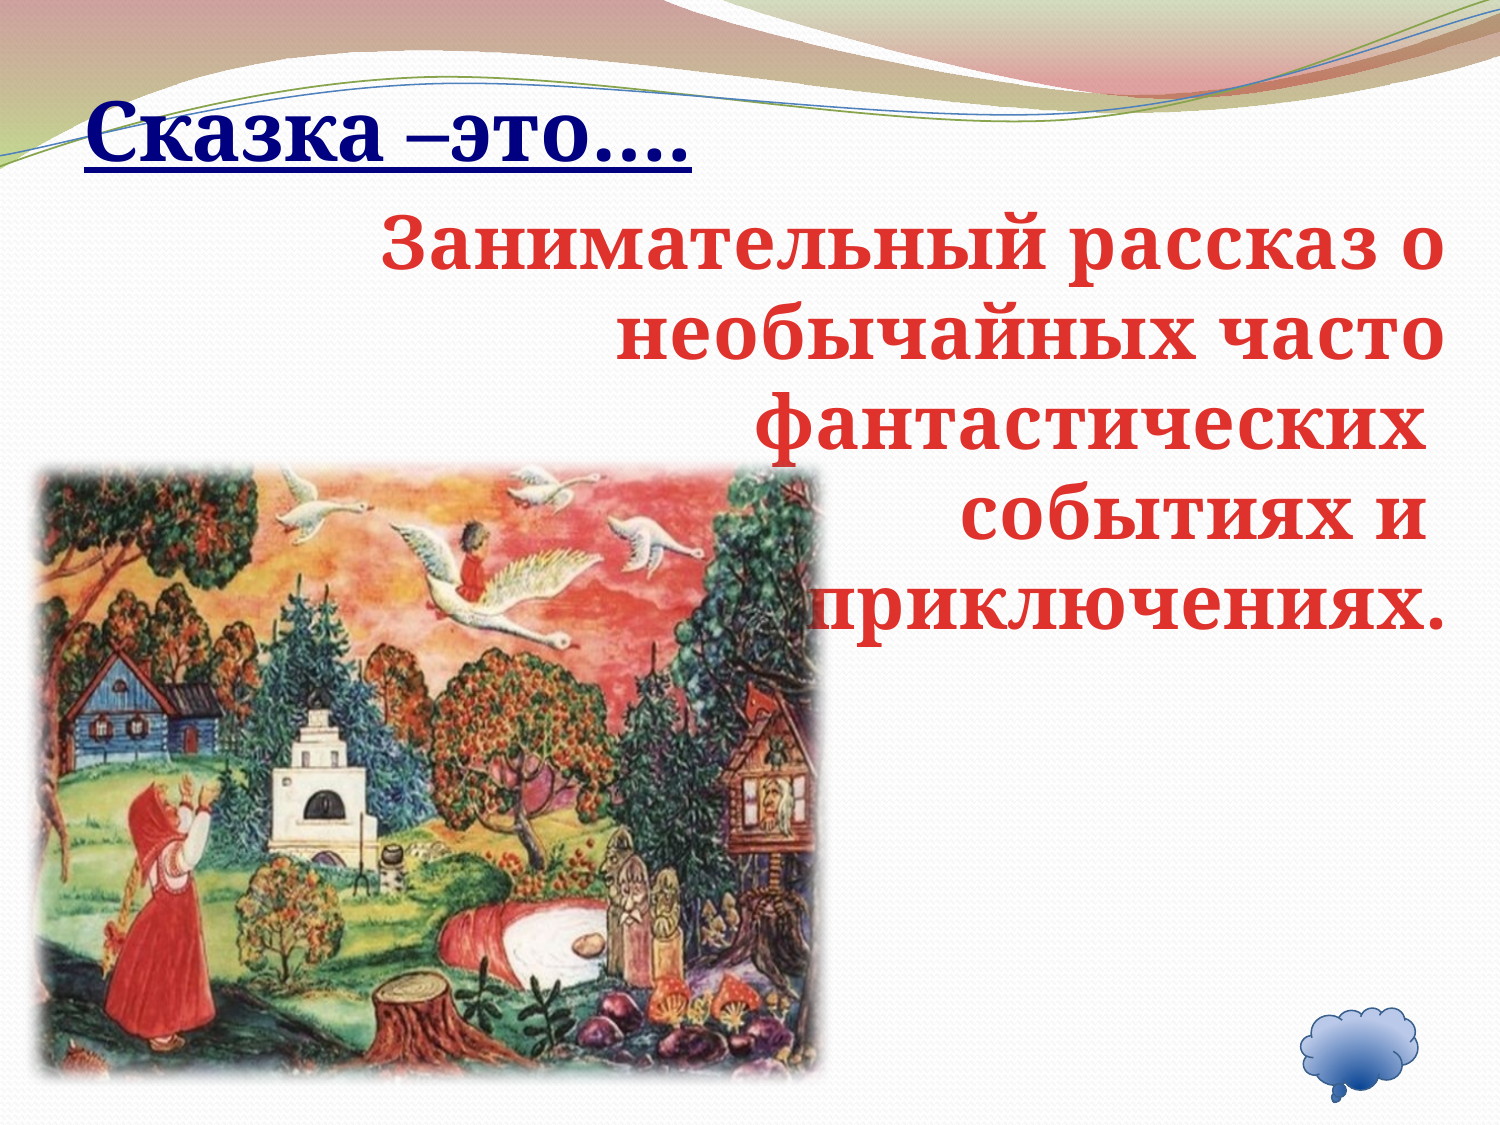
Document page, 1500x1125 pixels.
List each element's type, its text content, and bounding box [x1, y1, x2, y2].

text_box [1299, 1007, 1419, 1104]
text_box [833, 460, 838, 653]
picture [23, 456, 833, 1091]
text_box Занимательный рассказ о необычайных часто фантастических событиях и приключениях. [140, 187, 1464, 653]
list Сказка –это…. [58, 70, 727, 200]
